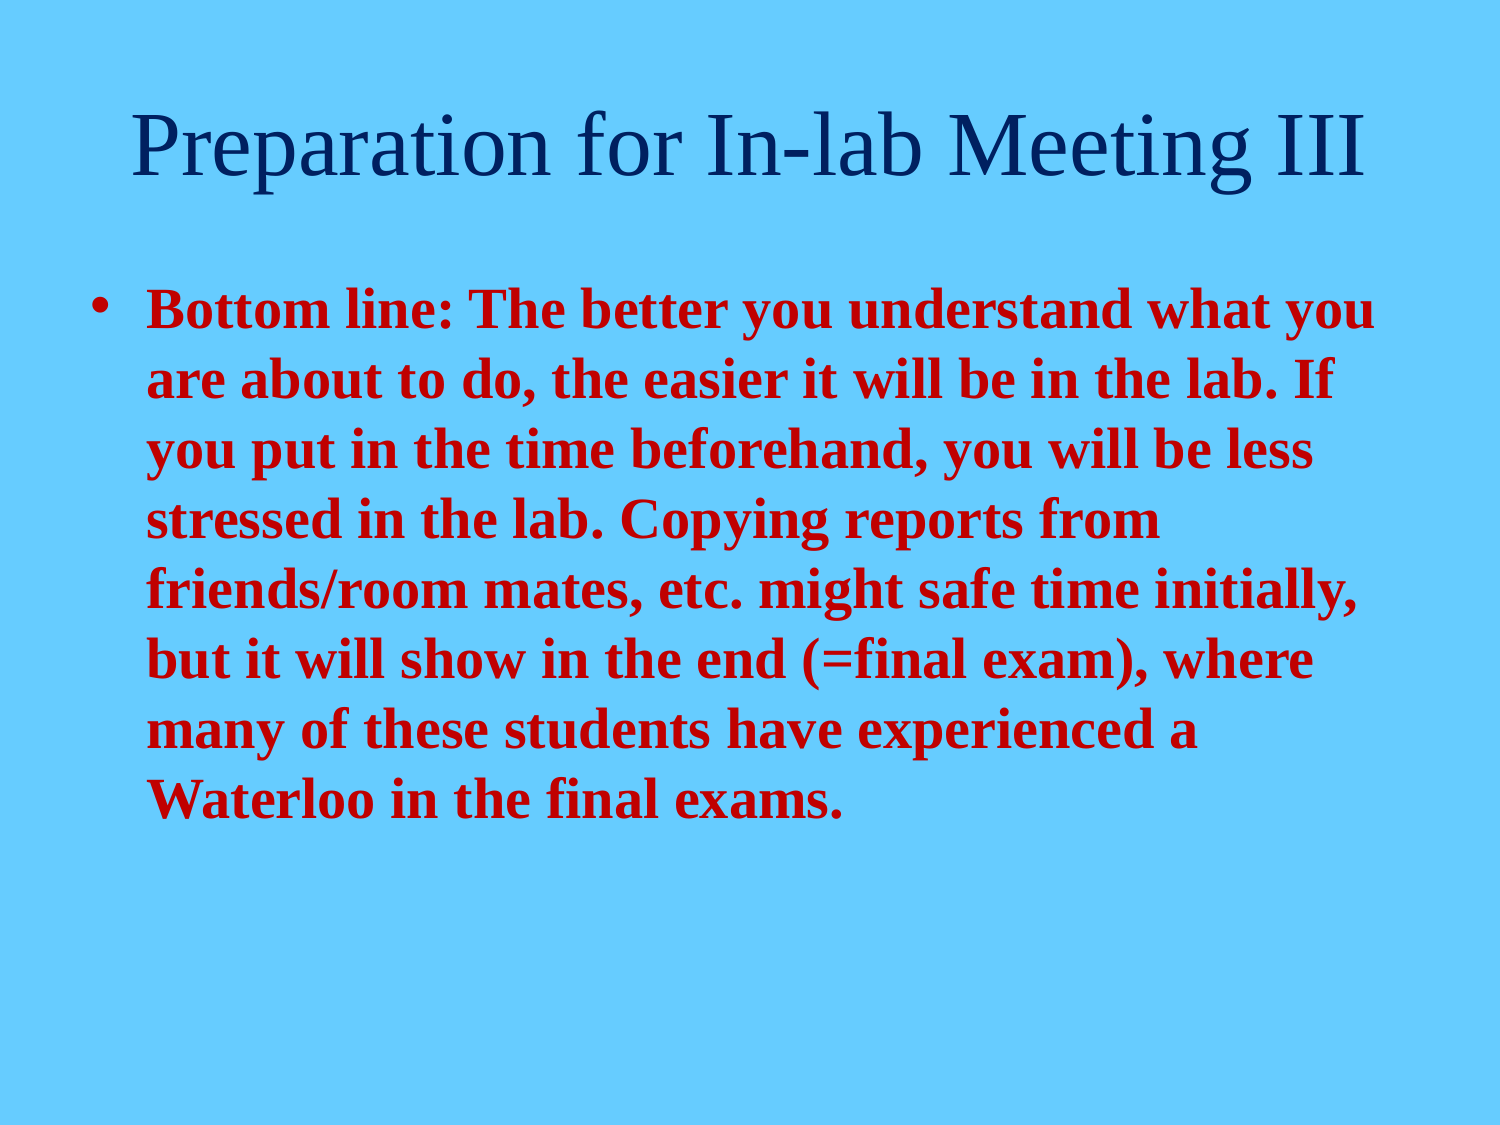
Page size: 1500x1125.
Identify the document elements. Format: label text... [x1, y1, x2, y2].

title Preparation for In-lab Meeting III [75, 45, 1425, 233]
list Bottom line: The better you understand what you are about to do, the easier it will be in the lab. If you put in the time beforehand, you will be less stressed in the lab. Copying reports from friends/room mates, etc. might safe time initially, but it will show in the end (=final exam), where many of these students have experienced a Waterloo in the final exams. [75, 262, 1425, 1005]
